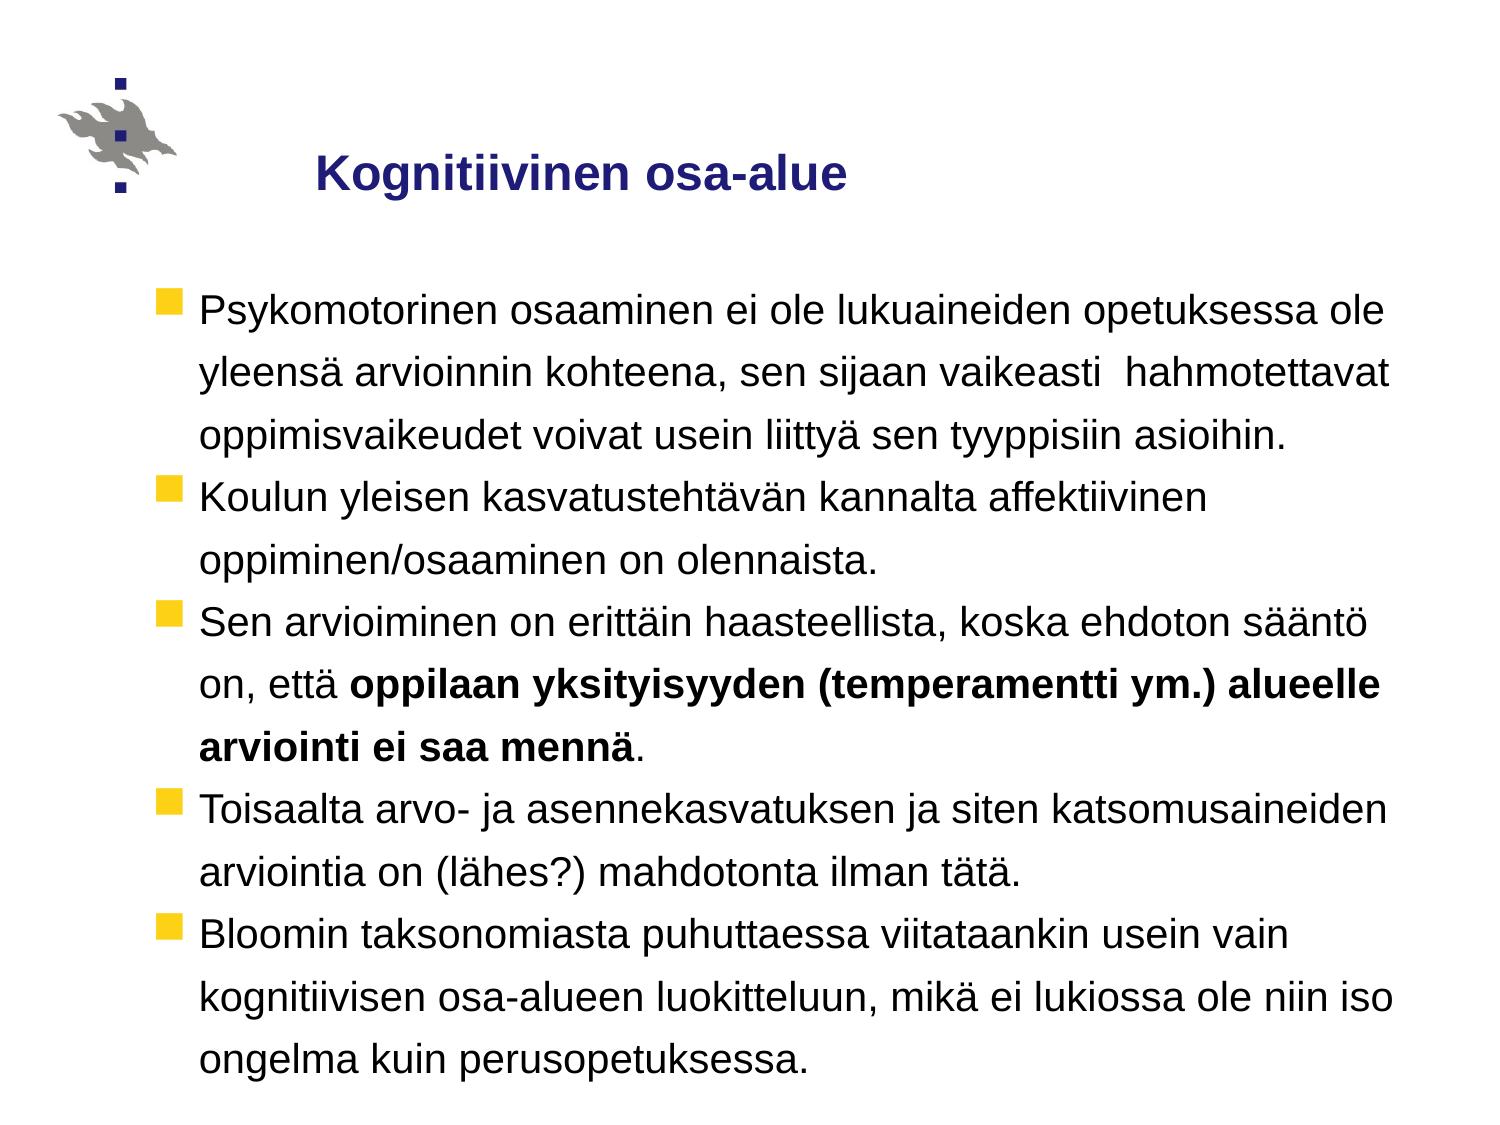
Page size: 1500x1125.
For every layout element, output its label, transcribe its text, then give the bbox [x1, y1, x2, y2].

list Psykomotorinen osaaminen ei ole lukuaineiden opetuksessa ole yleensä arvioinnin kohteena, sen sijaan vaikeasti hahmotettavat oppimisvaikeudet voivat usein liittyä sen tyyppisiin asioihin. Koulun yleisen kasvatustehtävän kannalta affektiivinen oppiminen/osaaminen on olennaista. Sen arvioiminen on erittäin haasteellista, koska ehdoton sääntö on, että oppilaan yksityisyyden (temperamentti ym.) alueelle arviointi ei saa mennä. Toisaalta arvo- ja asennekasvatuksen ja siten katsomusaineiden arviointia on (lähes?) mahdotonta ilman tätä. Bloomin taksonomiasta puhuttaessa viitataankin usein vain kognitiivisen osa-alueen luokitteluun, mikä ei lukiossa ole niin iso ongelma kuin perusopetuksessa. [137, 262, 1450, 1075]
picture [57, 78, 177, 193]
title Kognitiivinen osa-alue [300, 24, 1450, 208]
